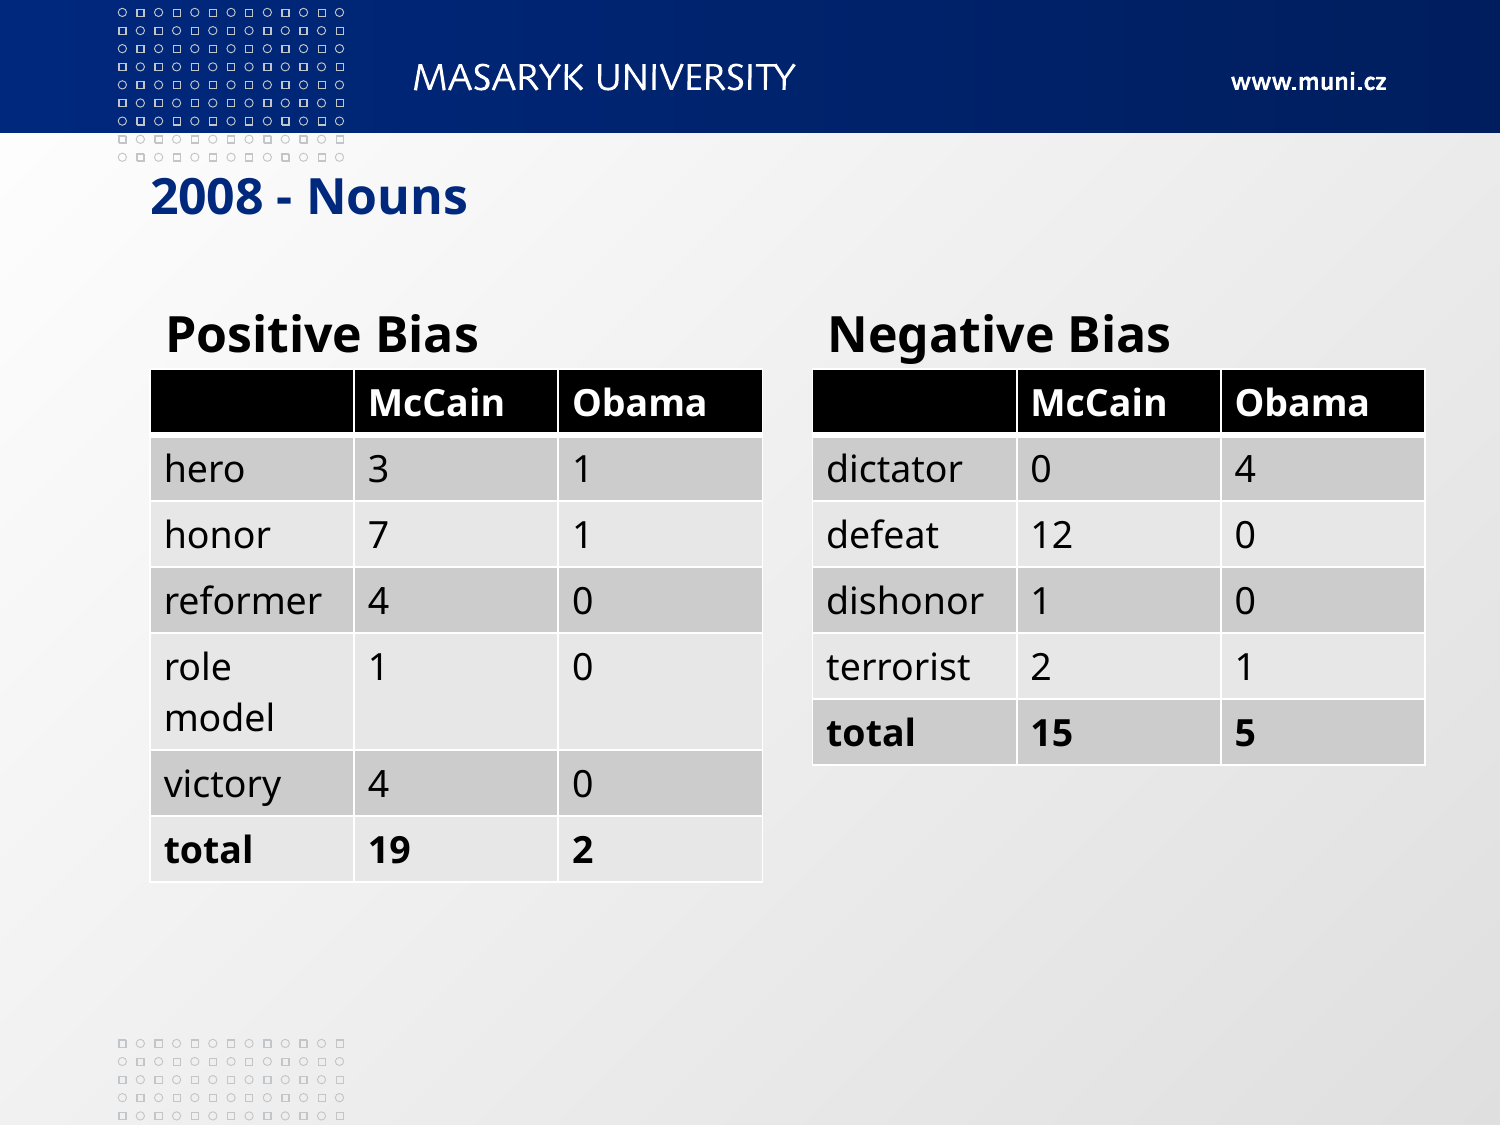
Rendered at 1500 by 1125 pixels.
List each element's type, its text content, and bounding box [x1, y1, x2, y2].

table_cell role model [151, 634, 353, 749]
table_cell 1 [1222, 634, 1424, 698]
table_cell 0 [559, 634, 762, 749]
table_cell 0 [1222, 502, 1424, 566]
table_header Obama [559, 370, 762, 432]
table_cell dictator [813, 438, 1016, 500]
table_cell 1 [355, 634, 557, 749]
table_cell 12 [1018, 502, 1220, 566]
table_cell 4 [355, 568, 557, 632]
table_cell total [813, 700, 1016, 764]
table_cell 0 [559, 751, 762, 815]
table_cell dishonor [813, 568, 1016, 632]
table_cell 19 [355, 817, 557, 881]
table_cell 4 [1222, 438, 1424, 500]
table_cell 4 [355, 751, 557, 815]
table_header McCain [1018, 370, 1220, 432]
table_cell honor [151, 502, 353, 566]
table_cell 15 [1018, 700, 1220, 764]
table_cell 3 [355, 438, 557, 500]
table_cell 2 [559, 817, 762, 881]
table_cell victory [151, 751, 353, 815]
list Negative Bias [811, 236, 1426, 364]
table_header McCain [355, 370, 557, 432]
table_cell terrorist [813, 634, 1016, 698]
table_header [151, 370, 353, 432]
table_cell hero [151, 438, 353, 500]
table_cell 5 [1222, 700, 1424, 764]
list Positive Bias [149, 236, 763, 364]
table_header [813, 370, 1016, 432]
table_cell 0 [559, 568, 762, 632]
table_cell total [151, 817, 353, 881]
table_header Obama [1222, 370, 1424, 432]
table_cell 7 [355, 502, 557, 566]
table_cell 1 [559, 502, 762, 566]
table_cell 0 [1018, 438, 1220, 500]
table_cell 0 [1222, 568, 1424, 632]
table_cell defeat [813, 502, 1016, 566]
table_cell 1 [559, 438, 762, 500]
table_cell 2 [1018, 634, 1220, 698]
table_cell reformer [151, 568, 353, 632]
table_cell 1 [1018, 568, 1220, 632]
title 2008 - Nouns [149, 44, 1426, 233]
